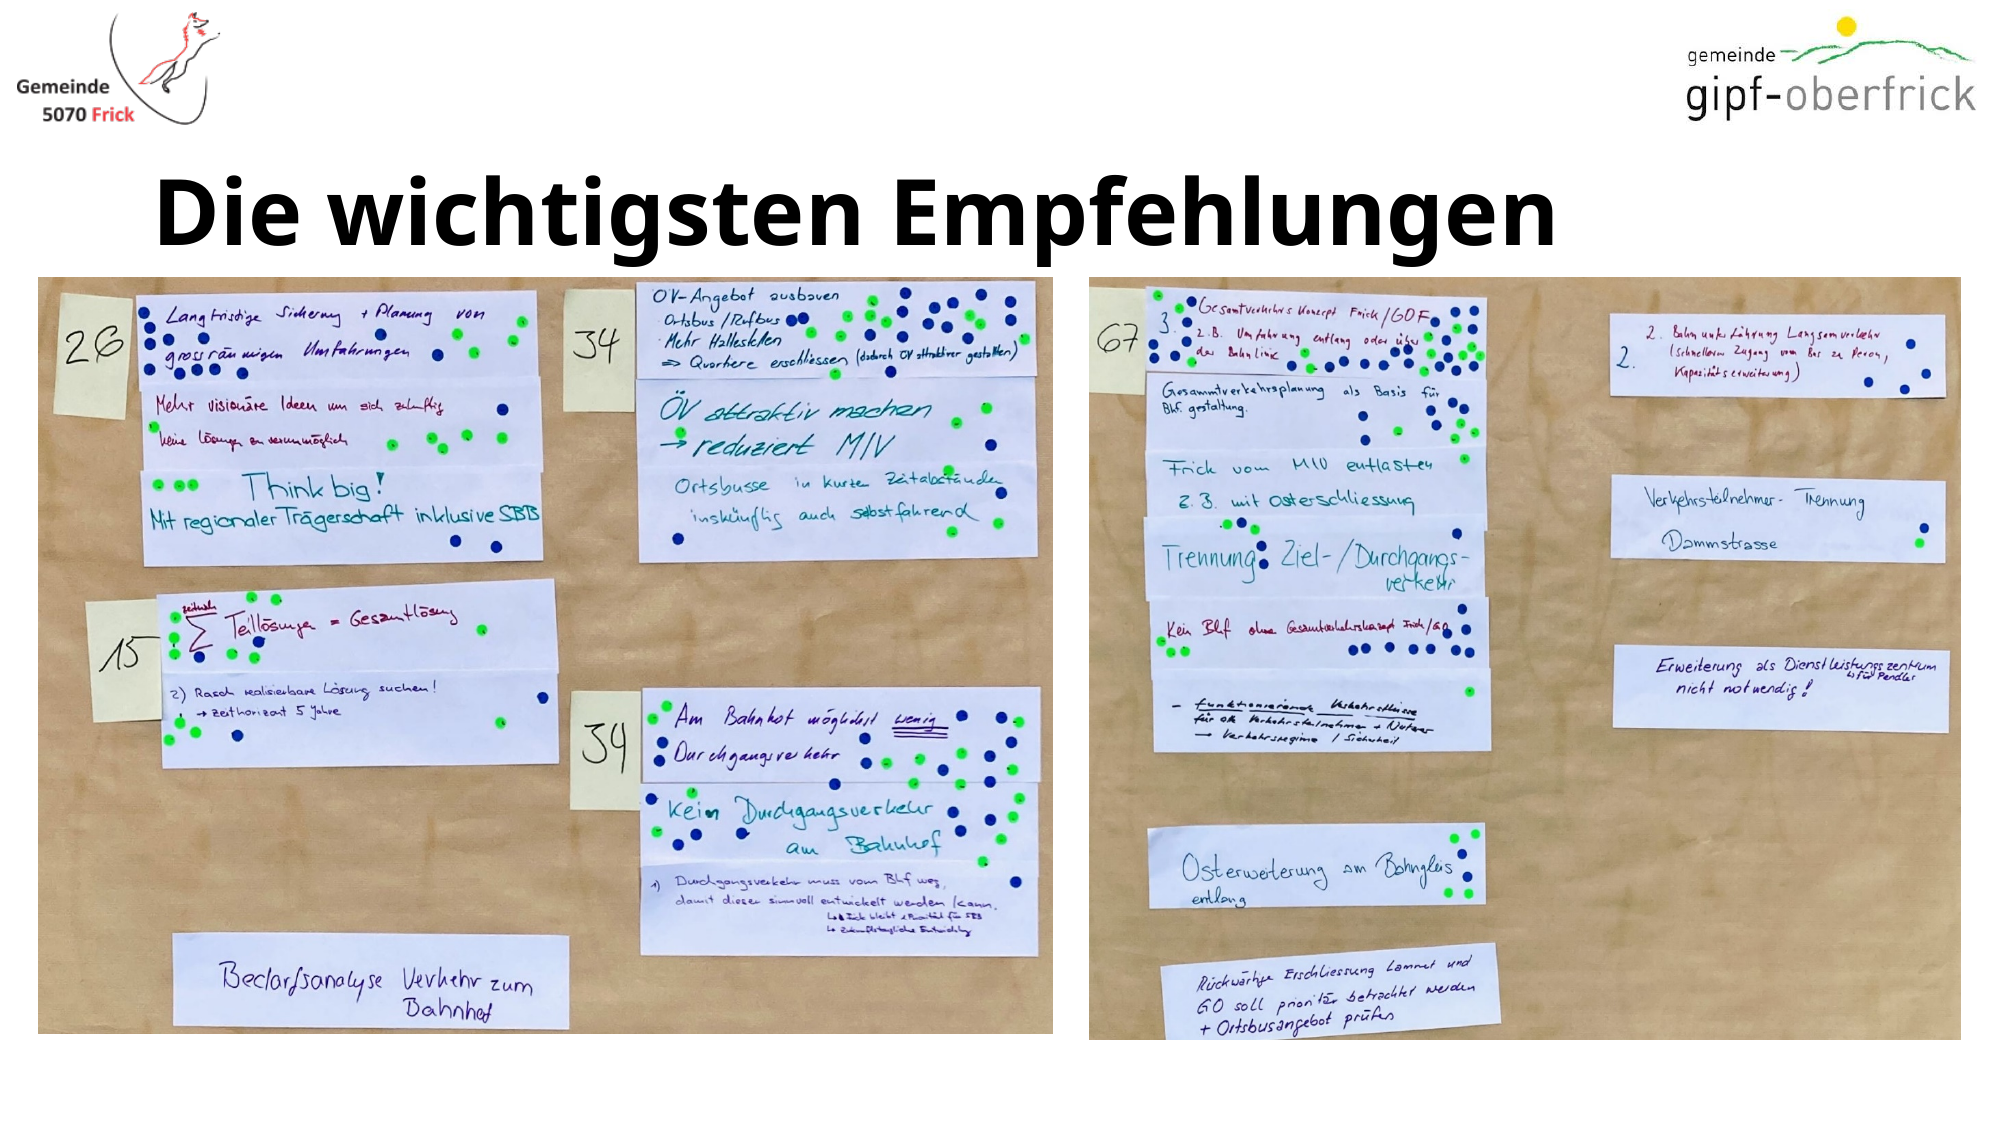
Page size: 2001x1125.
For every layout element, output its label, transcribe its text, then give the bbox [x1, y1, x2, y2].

picture [1089, 277, 1961, 1040]
picture [1679, 9, 1983, 128]
title Die wichtigsten Empfehlungen [137, 153, 1863, 278]
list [38, 277, 1053, 1034]
